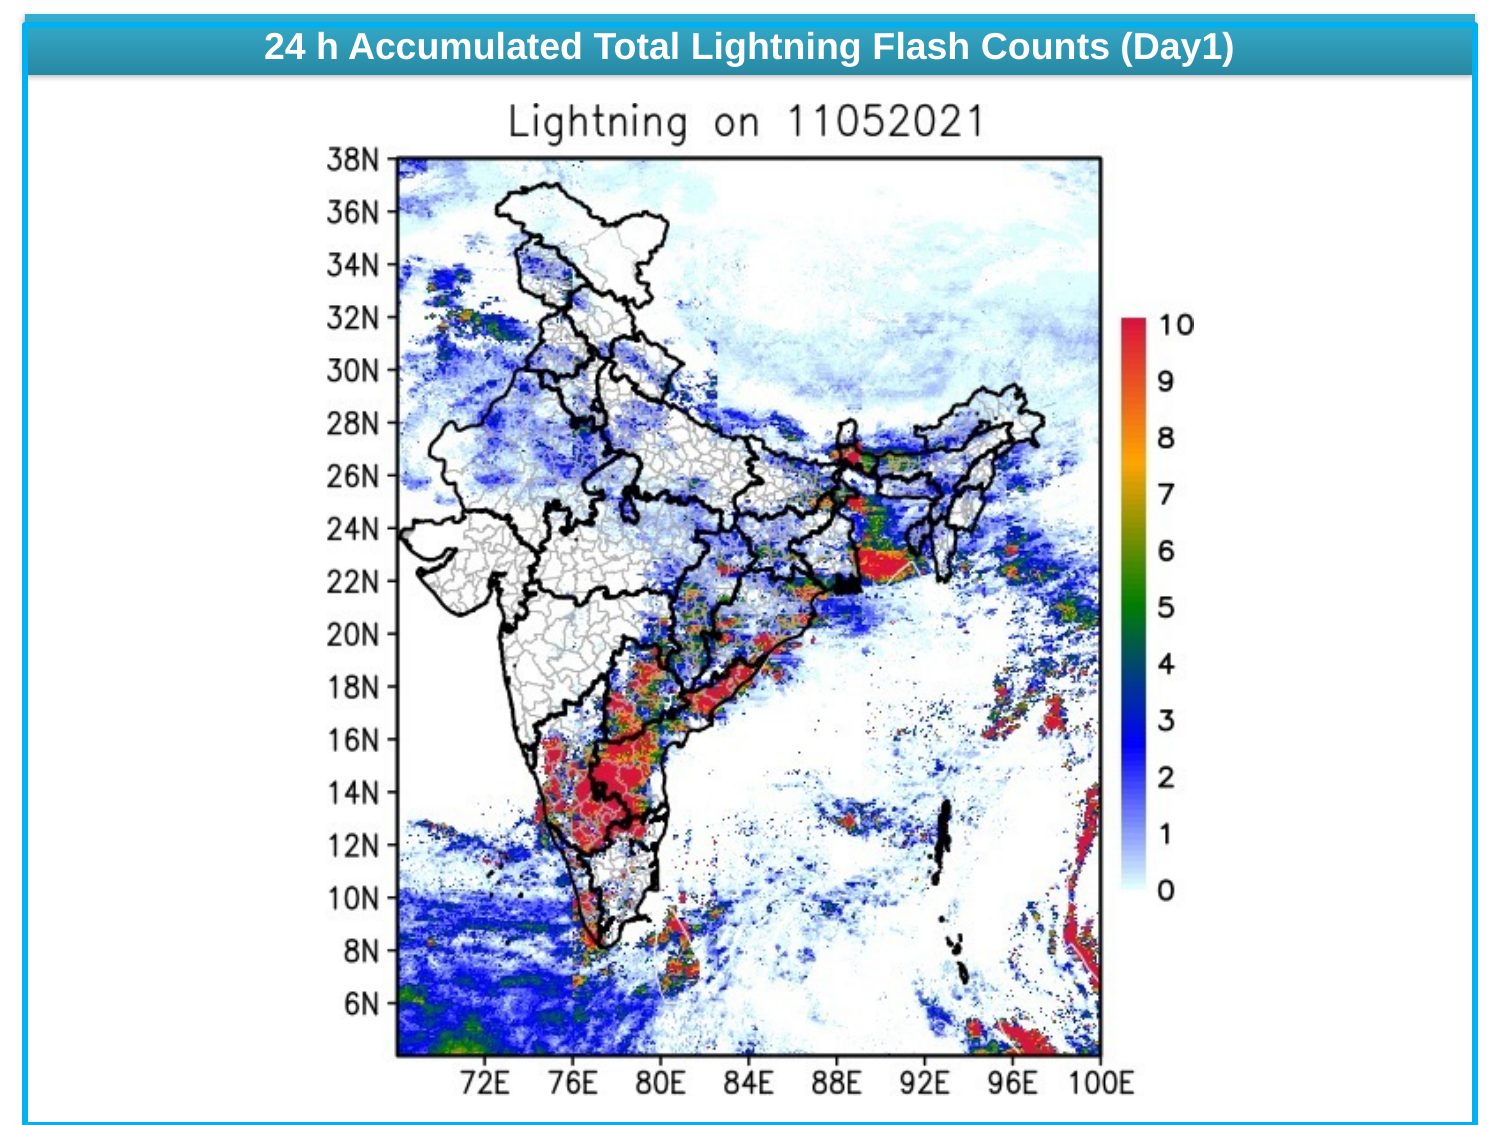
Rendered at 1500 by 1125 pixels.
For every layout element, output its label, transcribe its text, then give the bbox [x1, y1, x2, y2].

picture [326, 103, 1194, 1097]
text_box 24 h Accumulated Total Lightning Flash Counts (Day1) [24, 14, 1475, 23]
text_box [23, 23, 1477, 1125]
